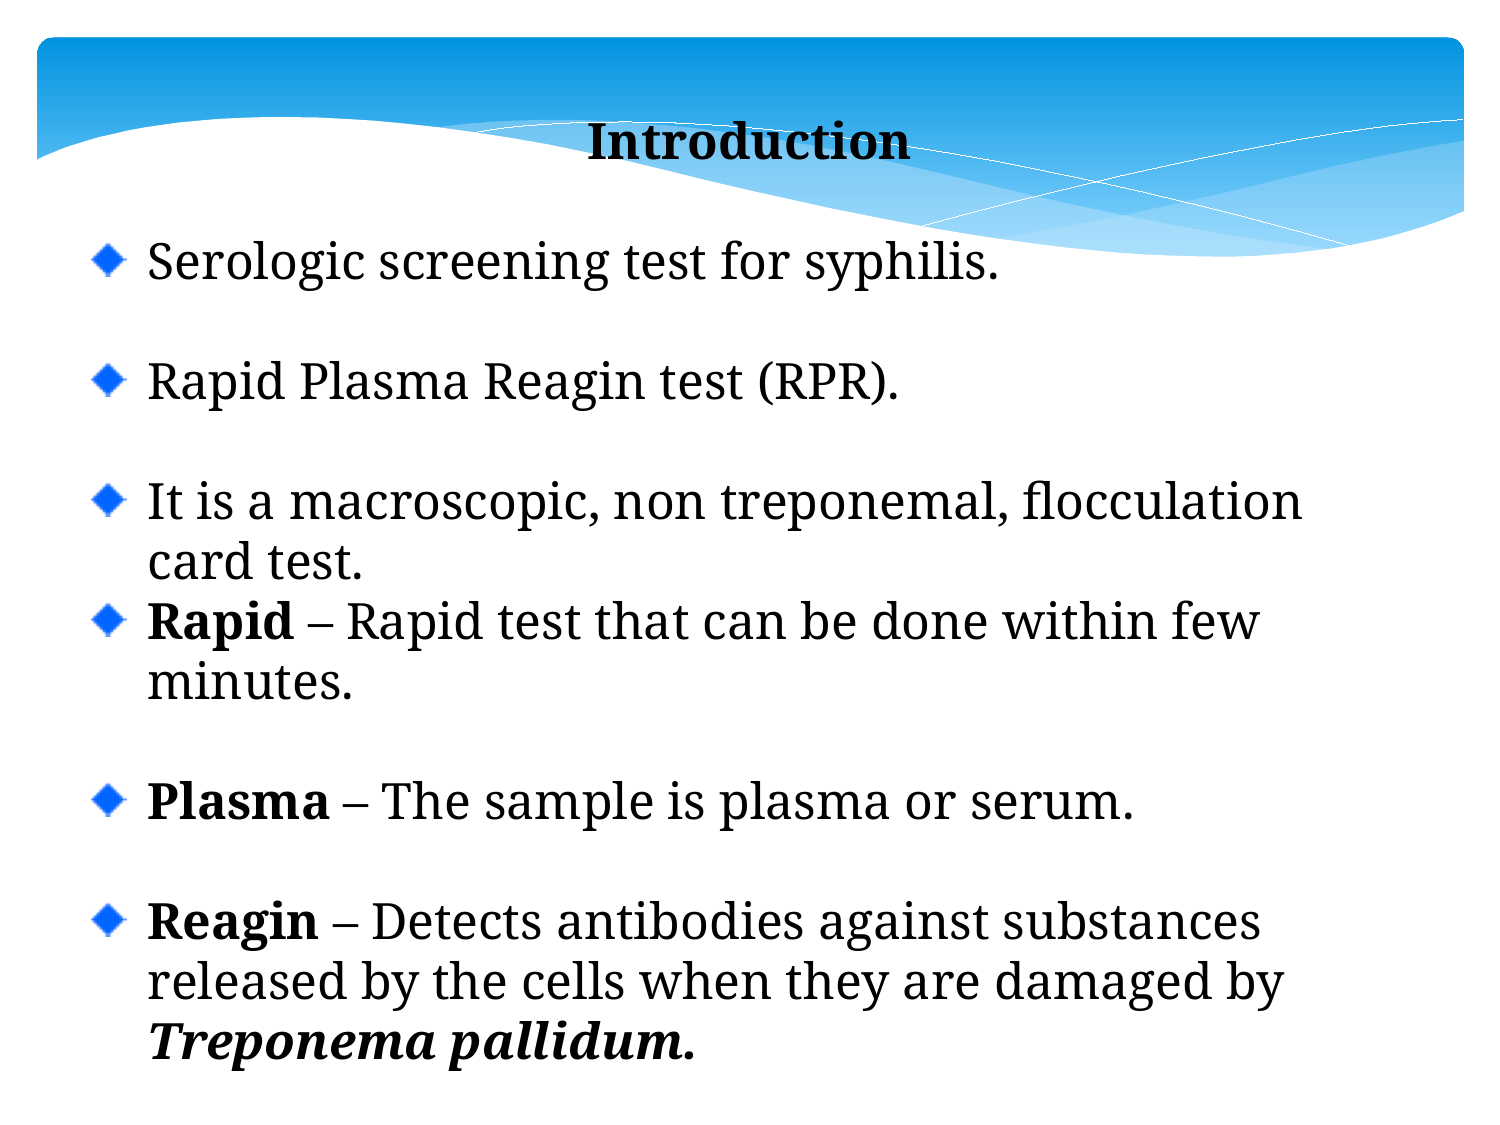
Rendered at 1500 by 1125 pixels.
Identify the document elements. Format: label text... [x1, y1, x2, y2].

picture [91, 481, 127, 517]
picture [91, 781, 127, 817]
picture [91, 361, 127, 397]
picture [91, 241, 127, 277]
text_box Introduction Serologic screening test for syphilis. Rapid Plasma Reagin test (RPR). It is a macroscopic, non treponemal, flocculation card test. Rapid – Rapid test that can be done within few minutes. Plasma – The sample is plasma or serum. Reagin – Detects antibodies against substances released by the cells when they are damaged by Treponema pallidum. [76, 101, 1424, 1077]
picture [91, 601, 127, 637]
picture [91, 901, 127, 937]
